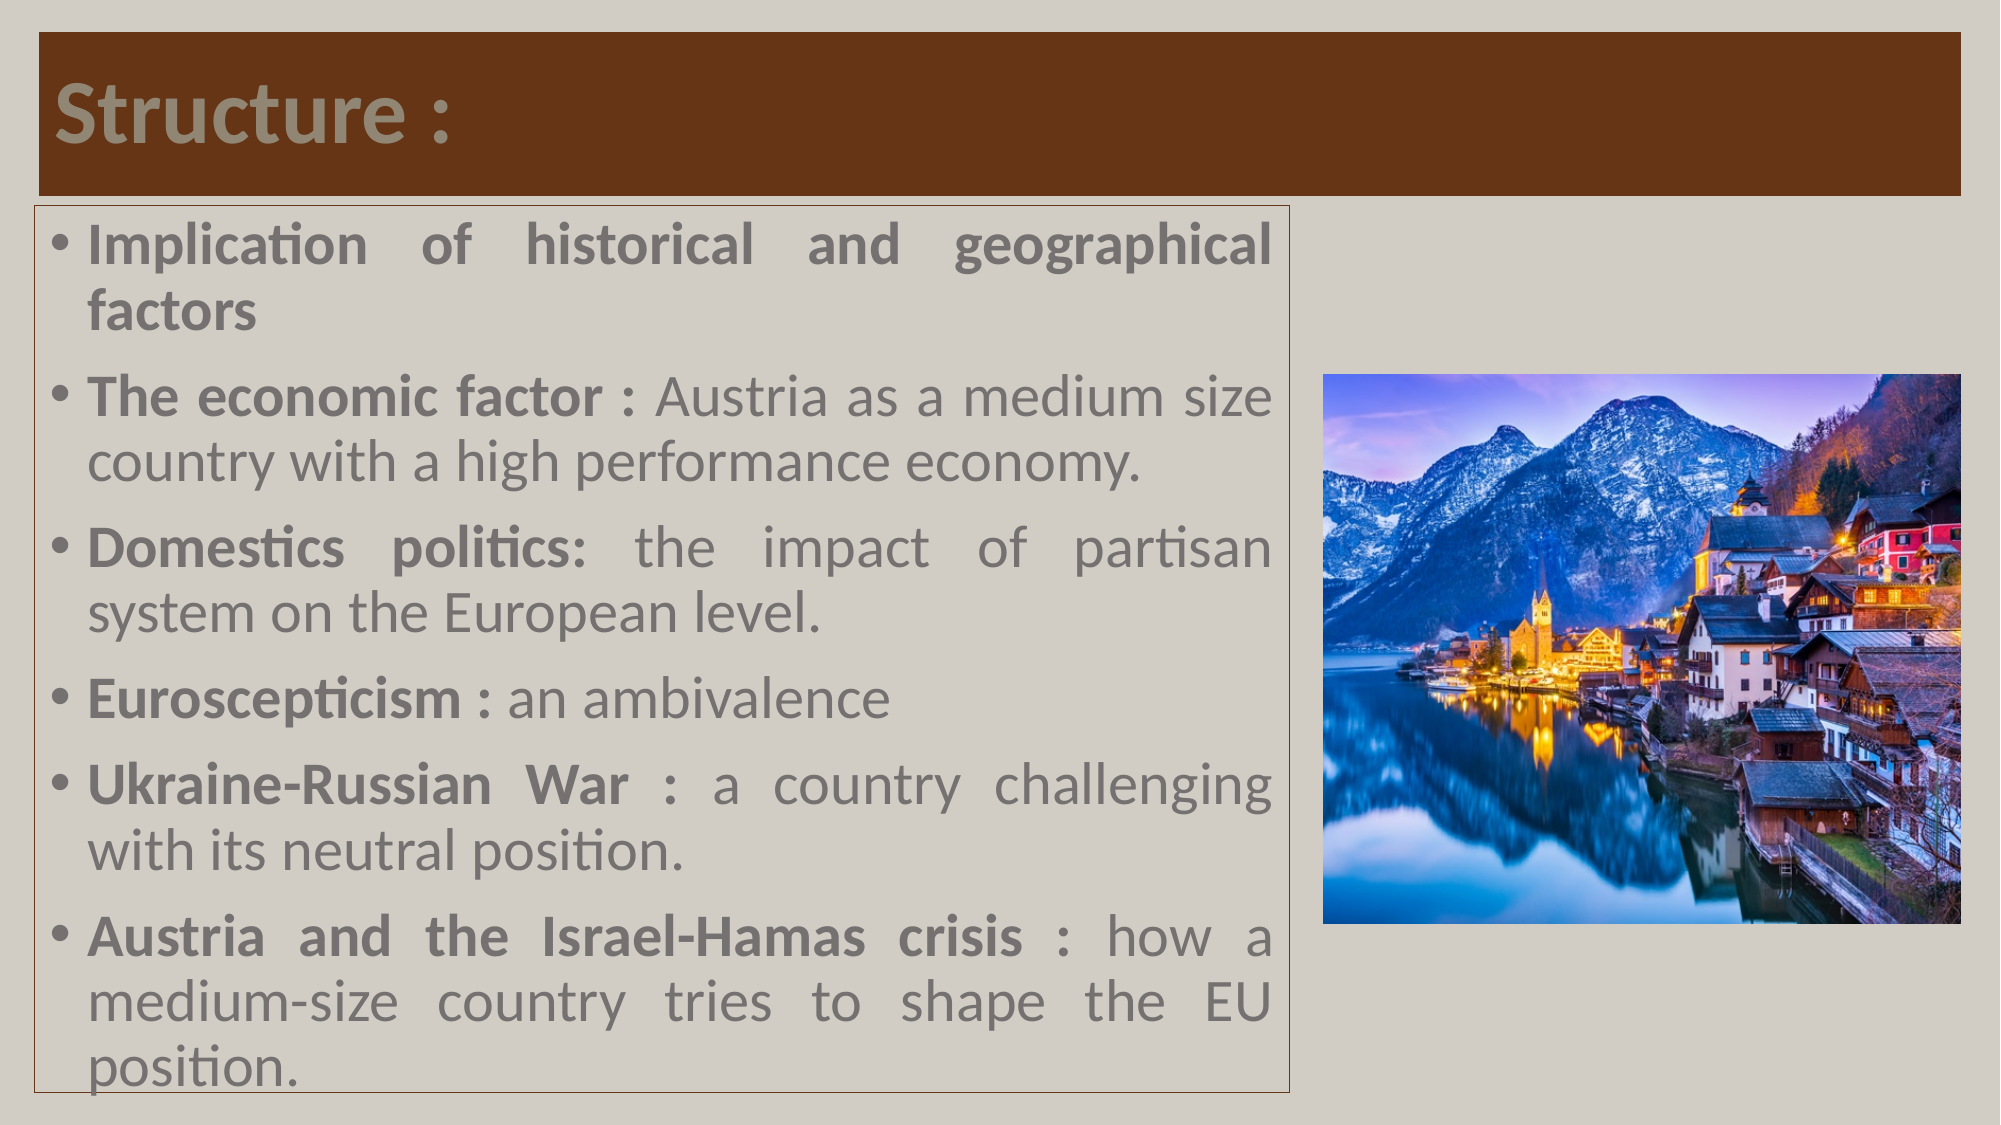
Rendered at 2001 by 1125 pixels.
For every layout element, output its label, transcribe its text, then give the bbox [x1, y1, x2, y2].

picture [1322, 374, 1961, 924]
list Implication of historical and geographical factors The economic factor : Austria as a medium size country with a high performance economy. Domestics politics: the impact of partisan system on the European level. Euroscepticism : an ambivalence Ukraine-Russian War : a country challenging with its neutral position. Austria and the Israel-Hamas crisis : how a medium-size country tries to shape the EU position. [34, 205, 1290, 1093]
title Structure : [39, 32, 1961, 196]
